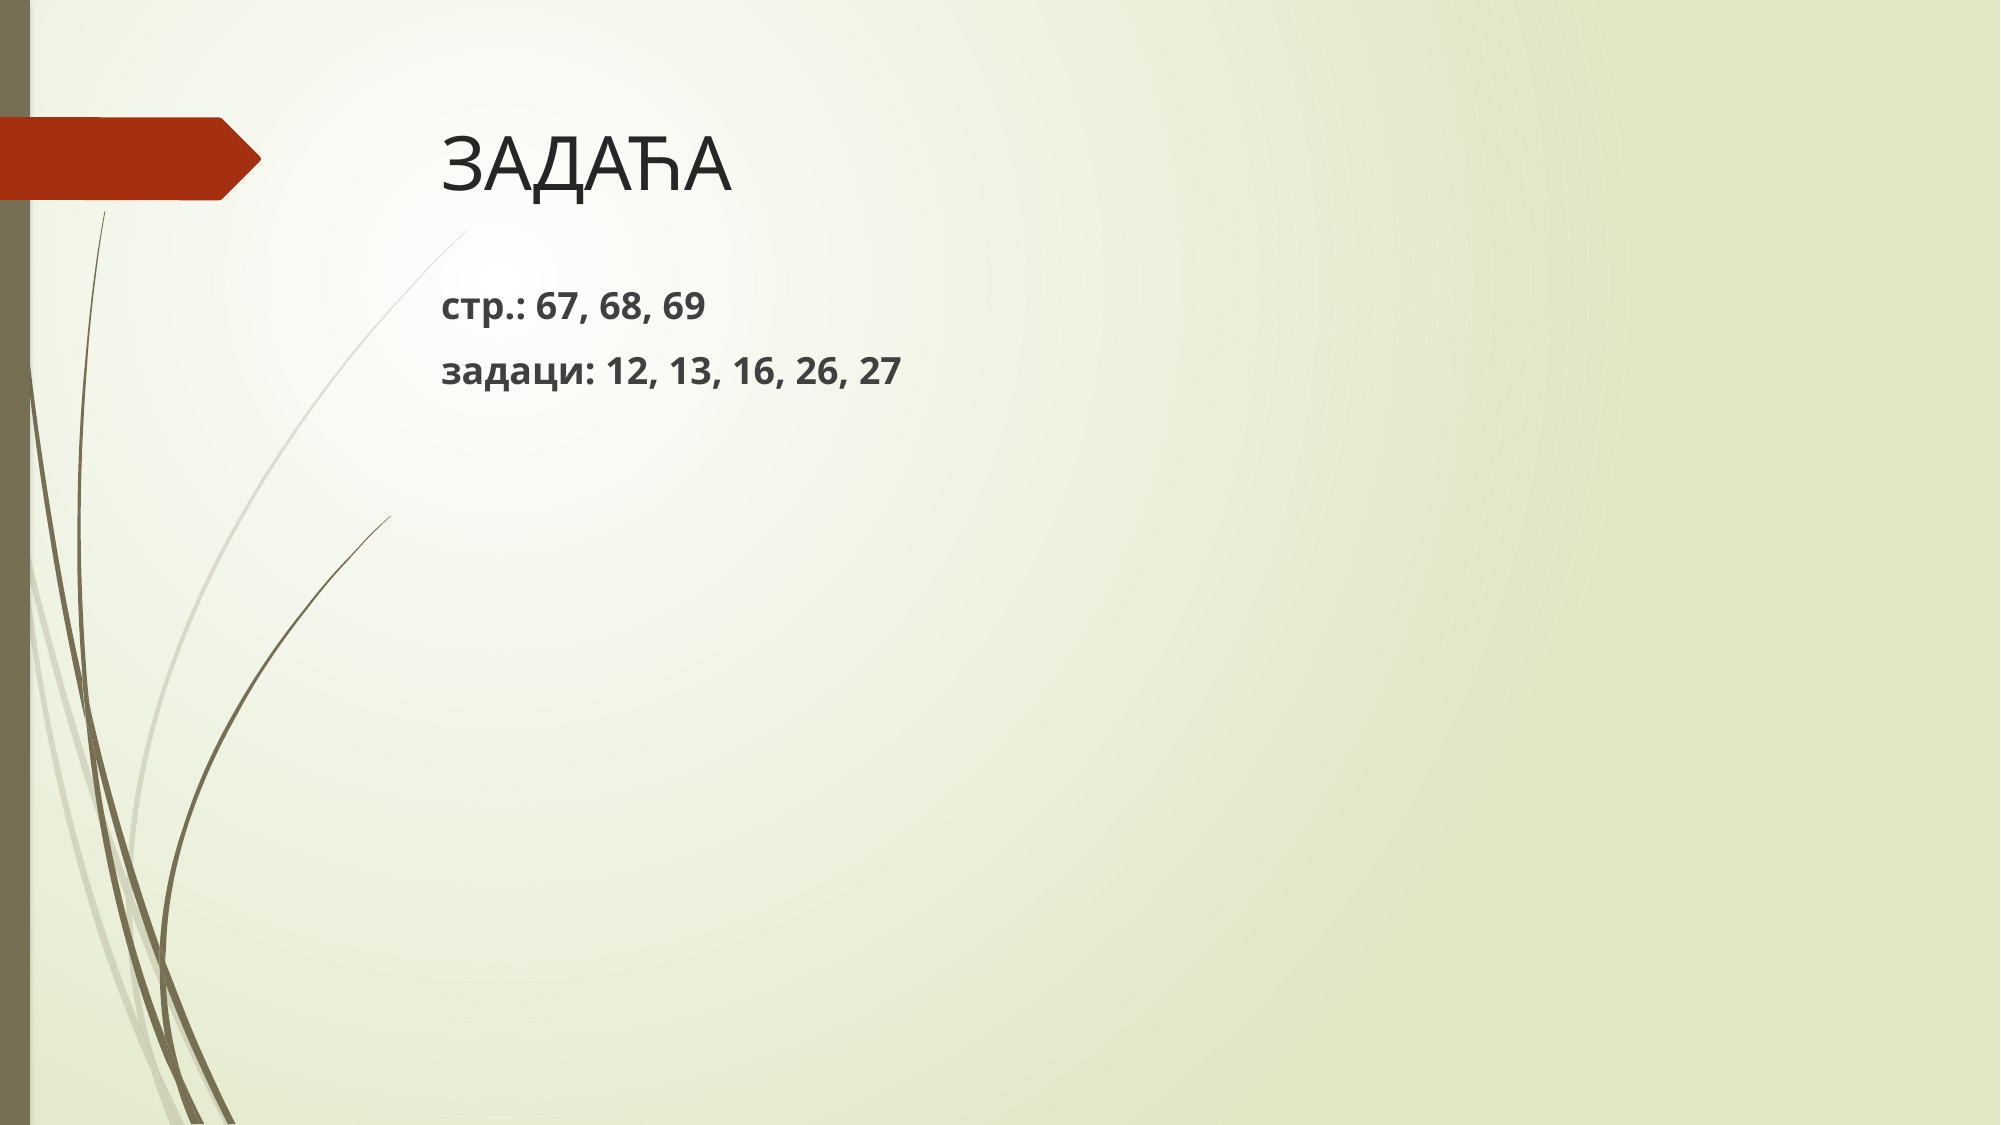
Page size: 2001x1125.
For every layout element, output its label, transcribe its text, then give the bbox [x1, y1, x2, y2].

list стр.: 67, 68, 69 задаци: 12, 13, 16, 26, 27 [425, 274, 1889, 894]
title ЗАДАЋА [425, 108, 1888, 274]
